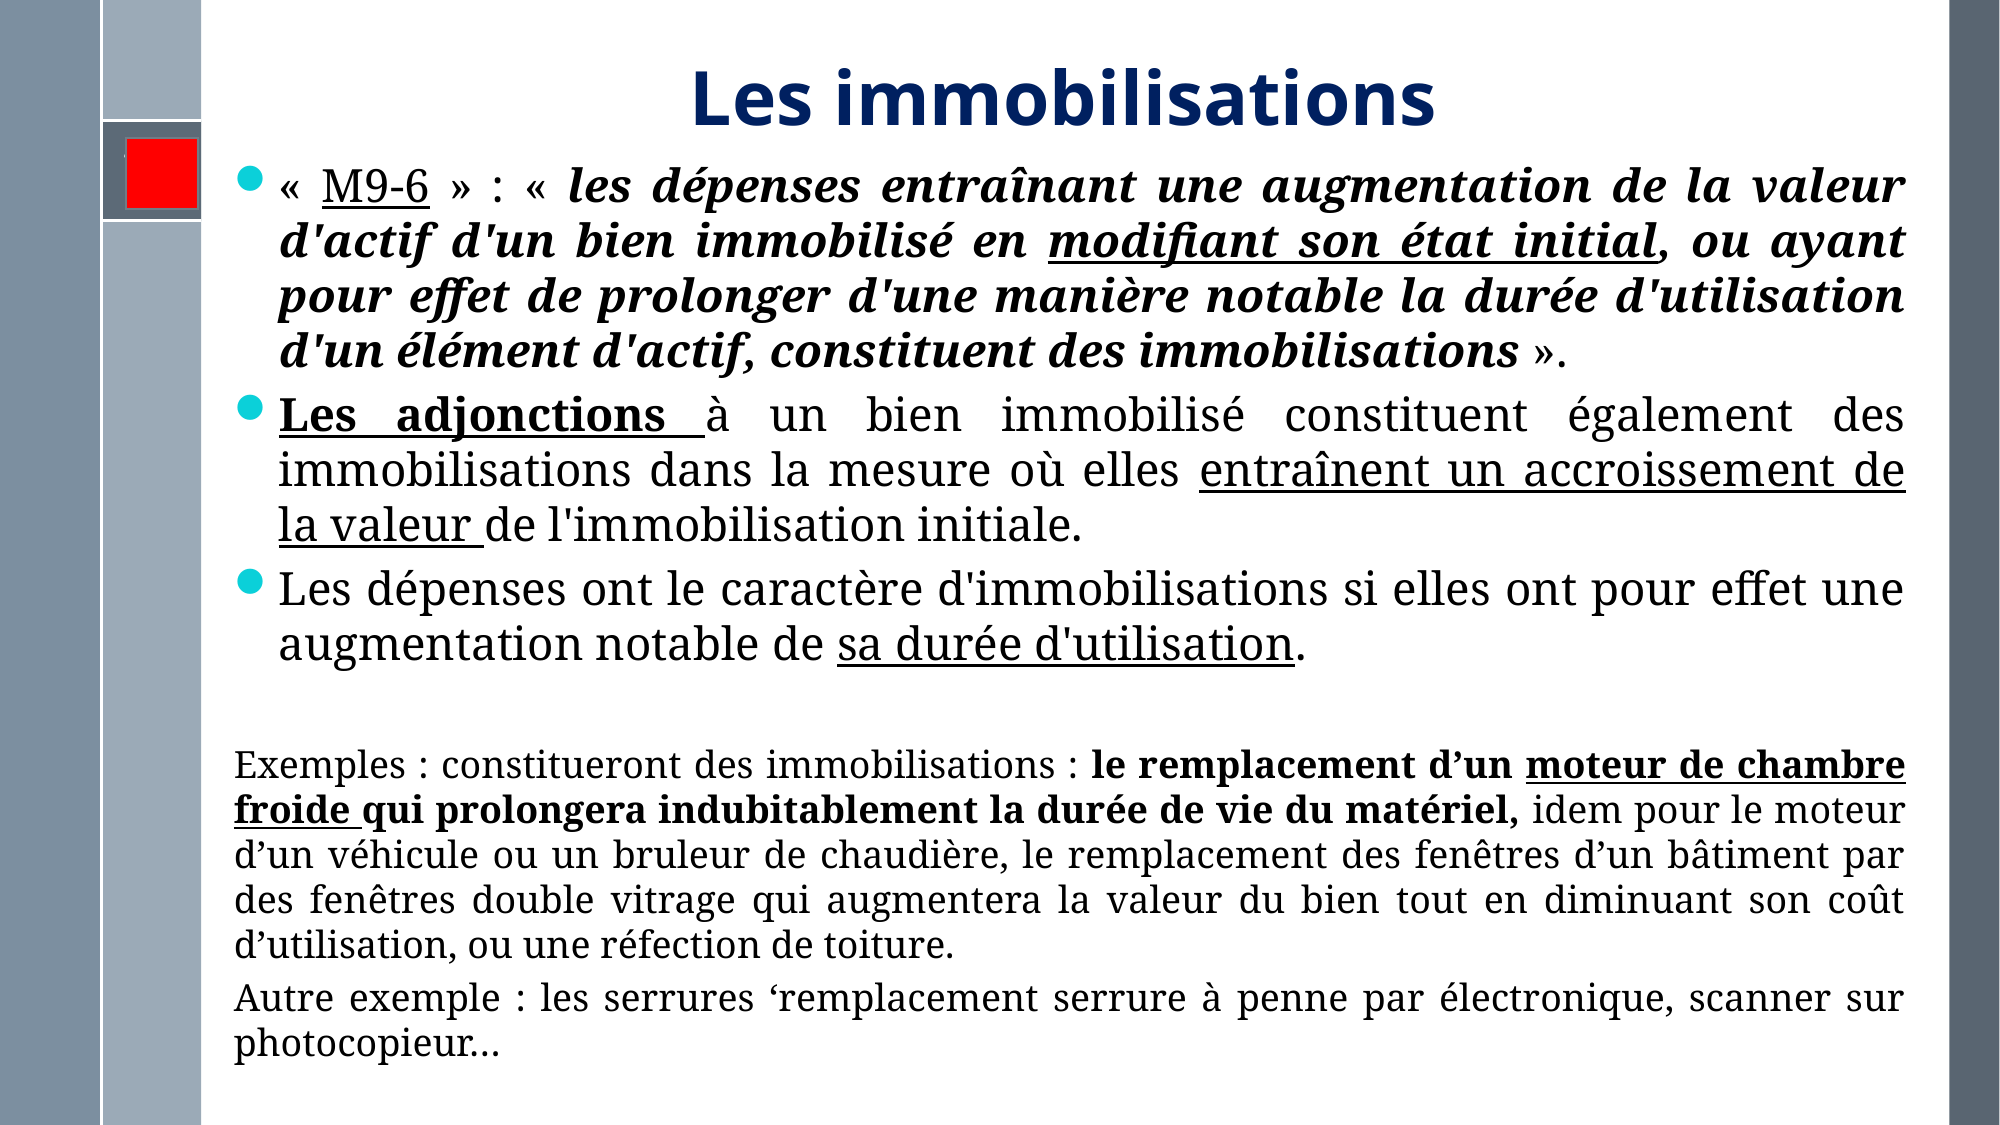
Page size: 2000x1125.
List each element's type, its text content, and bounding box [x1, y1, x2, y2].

title Les immobilisations [261, 29, 1867, 149]
picture [124, 137, 199, 210]
text_box « M9-6 » : « les dépenses entraînant une augmentation de la valeur d'actif d'un bien immobilisé en modifiant son état initial, ou ayant pour effet de prolonger d'une manière notable la durée d'utilisation d'un élément d'actif, constituent des immobilisations ». Les adjonctions à un bien immobilisé constituent également des immobilisations dans la mesure où elles entraînent un accroissement de la valeur de l'immobilisation initiale. Les dépenses ont le caractère d'immobilisations si elles ont pour effet une augmentation notable de sa durée d'utilisation. Exemples : constitueront des immobilisations : le remplacement d’un moteur de chambre froide qui prolongera indubitablement la durée de vie du matériel, idem pour le moteur d’un véhicule ou un bruleur de chaudière, le remplacement des fenêtres d’un bâtiment par des fenêtres double vitrage qui augmentera la valeur du bien tout en diminuant son coût d’utilisation, ou une réfection de toiture. Autre exemple : les serrures ‘remplacement serrure à penne par électronique, scanner sur photocopieur… [219, 149, 1922, 1072]
